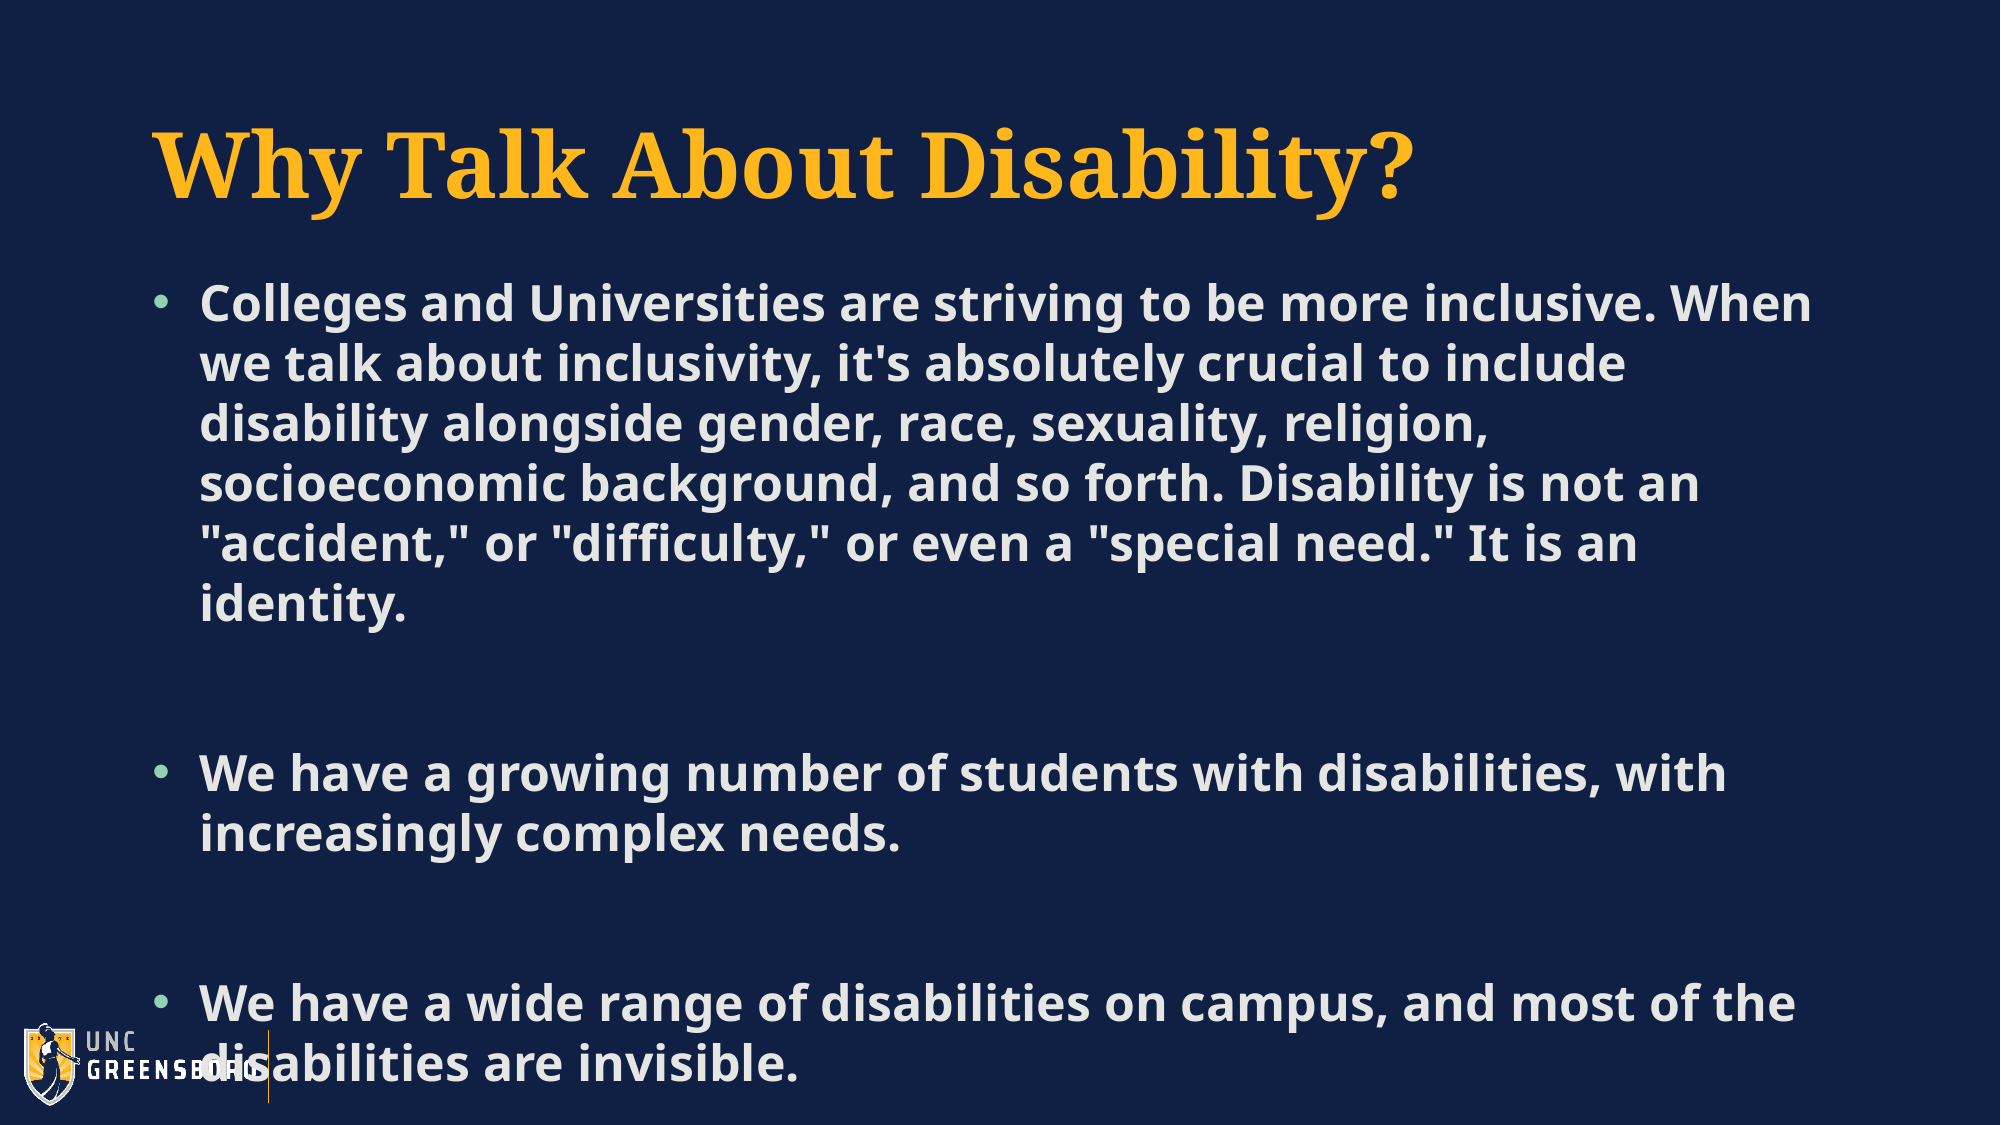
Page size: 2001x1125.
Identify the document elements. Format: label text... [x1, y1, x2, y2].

list Colleges and Universities are striving to be more inclusive. When we talk about inclusivity, it's absolutely crucial to include disability alongside gender, race, sexuality, religion, socioeconomic background, and so forth. Disability is not an "accident," or "difficulty," or even a "special need." It is an identity. We have a growing number of students with disabilities, with increasingly complex needs. We have a wide range of disabilities on campus, and most of the disabilities are invisible. [137, 264, 1863, 1014]
picture [24, 1023, 269, 1106]
title Why Talk About Disability? [137, 59, 1863, 264]
